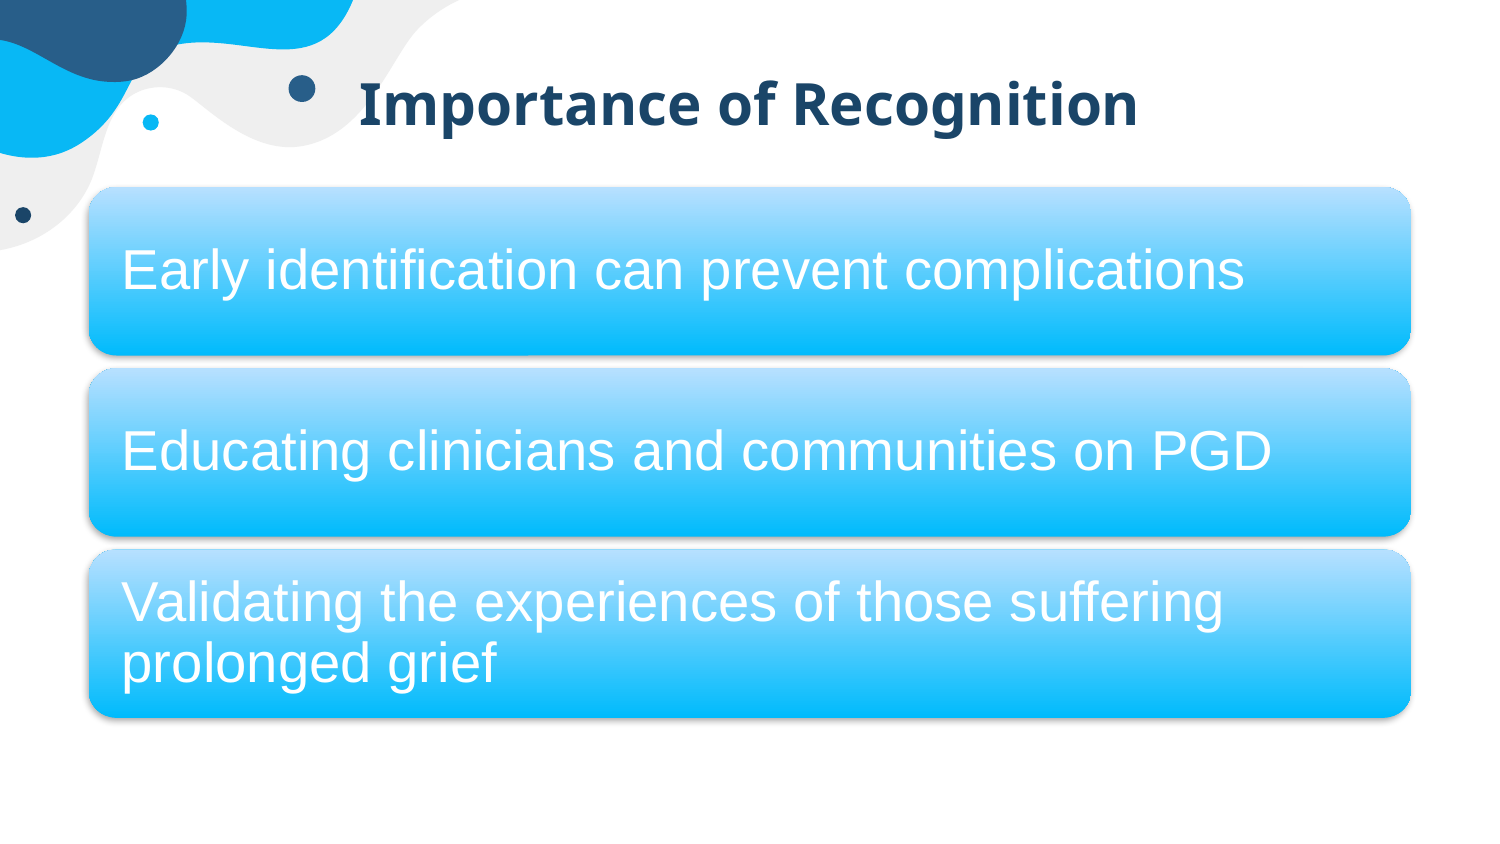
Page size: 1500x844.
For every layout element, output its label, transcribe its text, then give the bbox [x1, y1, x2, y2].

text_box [88, 184, 1412, 721]
title Importance of Recognition [88, 59, 1412, 154]
